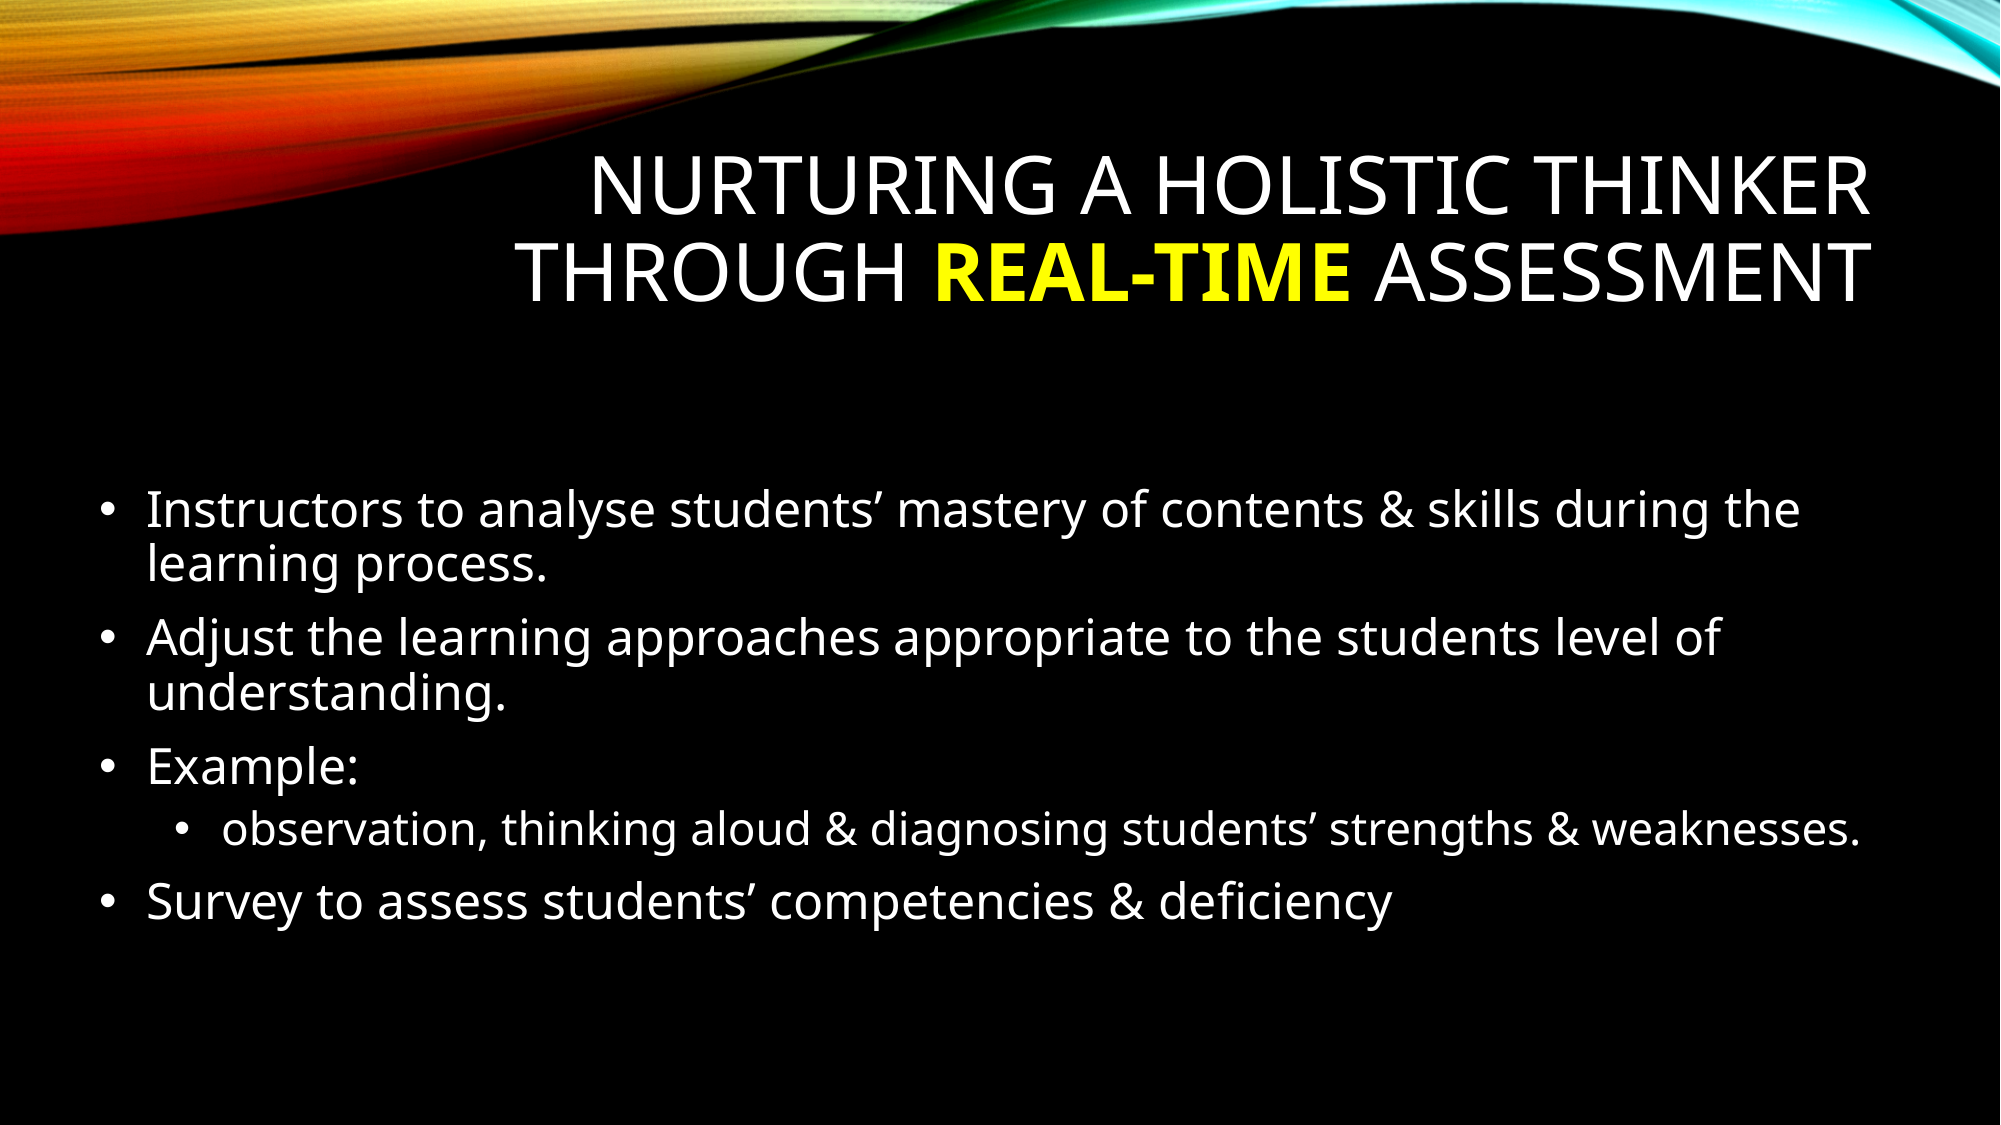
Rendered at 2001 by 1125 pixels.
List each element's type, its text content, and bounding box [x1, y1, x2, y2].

list Instructors to analyse students’ mastery of contents & skills during the learning process. Adjust the learning approaches appropriate to the students level of understanding. Example: observation, thinking aloud & diagnosing students’ strengths & weaknesses. Survey to assess students’ competencies & deficiency [84, 476, 1888, 1021]
picture [0, 0, 2000, 237]
title NURTURING A HOLISTIC thinker Through Real-time assessment [474, 125, 1888, 339]
